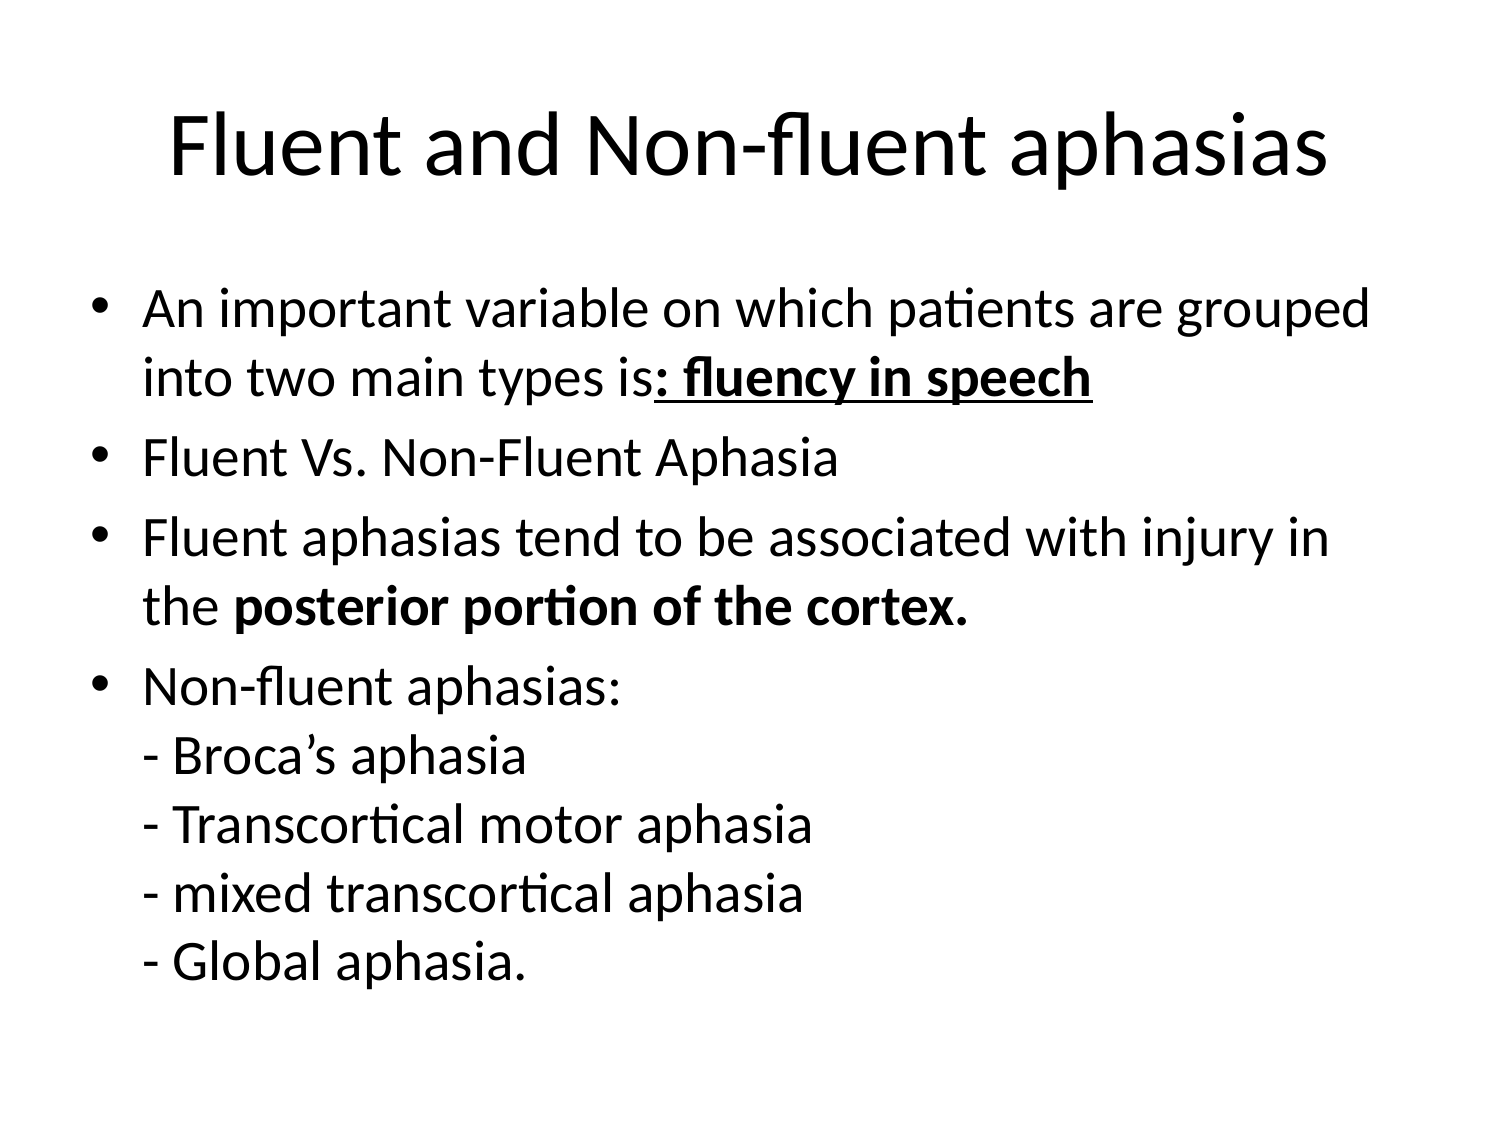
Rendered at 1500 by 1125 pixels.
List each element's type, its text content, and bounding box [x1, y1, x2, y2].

title Fluent and Non-fluent aphasias [75, 45, 1425, 233]
list An important variable on which patients are grouped into two main types is: fluency in speech Fluent Vs. Non-Fluent Aphasia Fluent aphasias tend to be associated with injury in the posterior portion of the cortex. Non-fluent aphasias: - Broca’s aphasia - Transcortical motor aphasia - mixed transcortical aphasia - Global aphasia. [75, 262, 1425, 1005]
